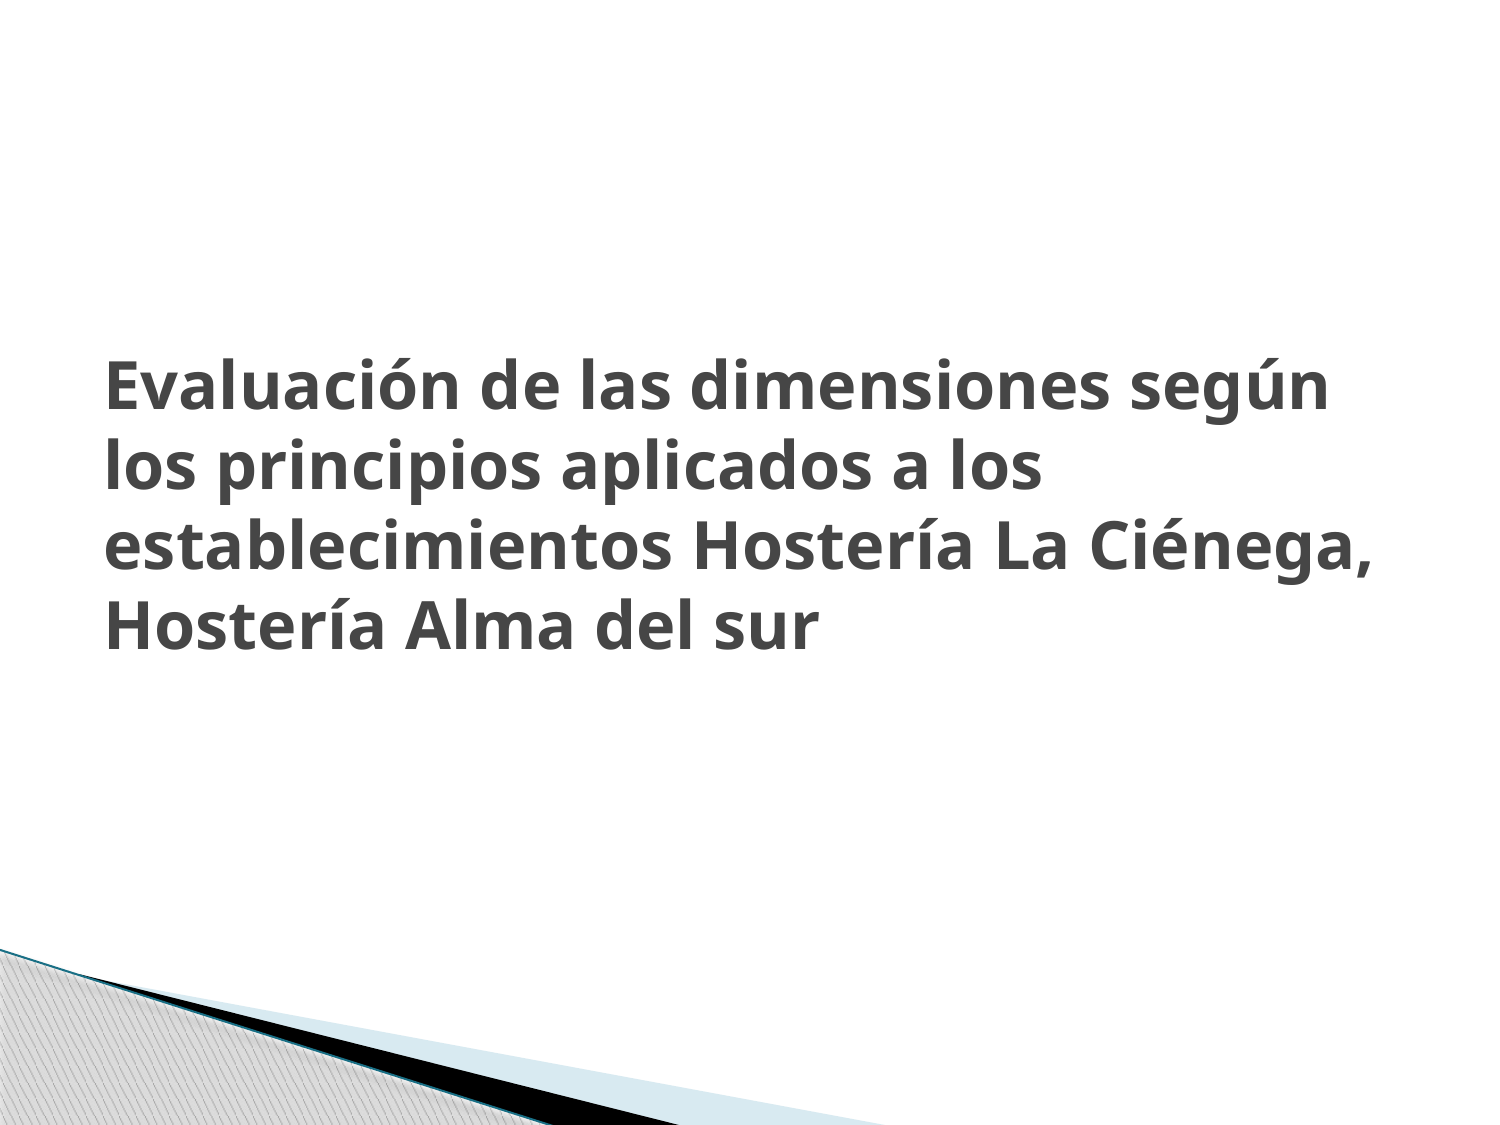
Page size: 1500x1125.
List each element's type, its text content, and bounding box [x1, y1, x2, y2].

title Evaluación de las dimensiones según los principios aplicados a los establecimientos Hostería La Ciénega, Hostería Alma del sur [88, 408, 1439, 597]
